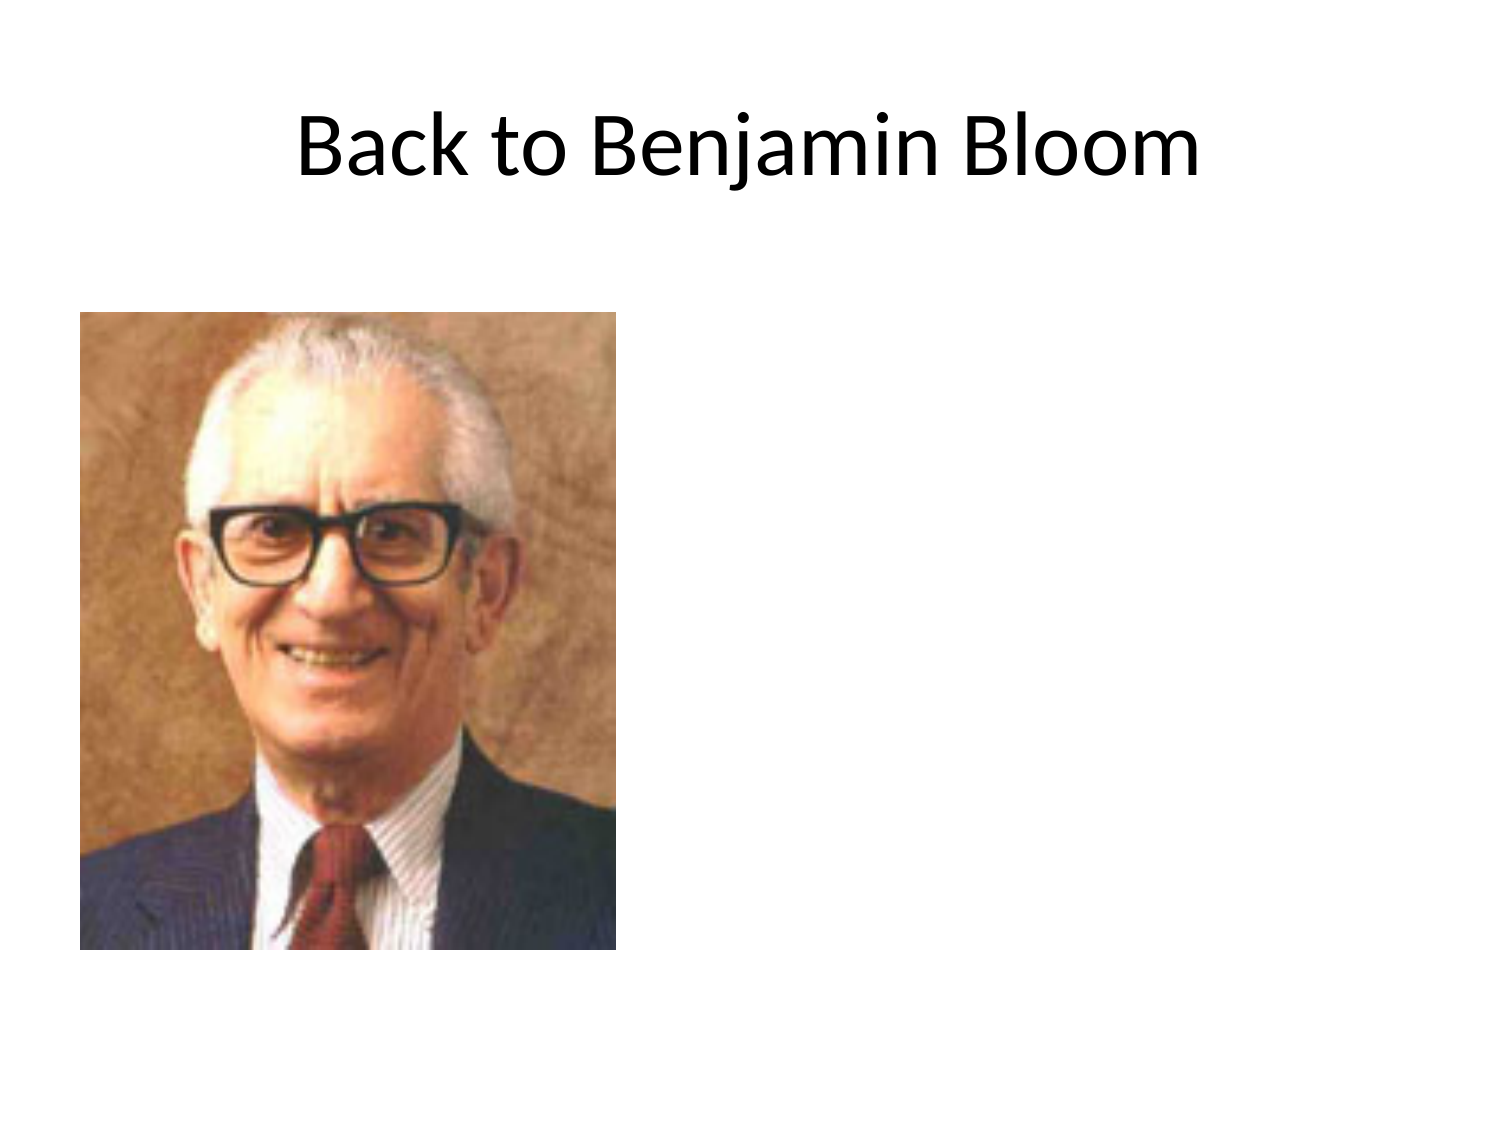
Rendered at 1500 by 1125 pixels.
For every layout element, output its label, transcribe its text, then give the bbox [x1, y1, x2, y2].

picture [80, 312, 616, 951]
title Back to Benjamin Bloom [75, 45, 1425, 233]
